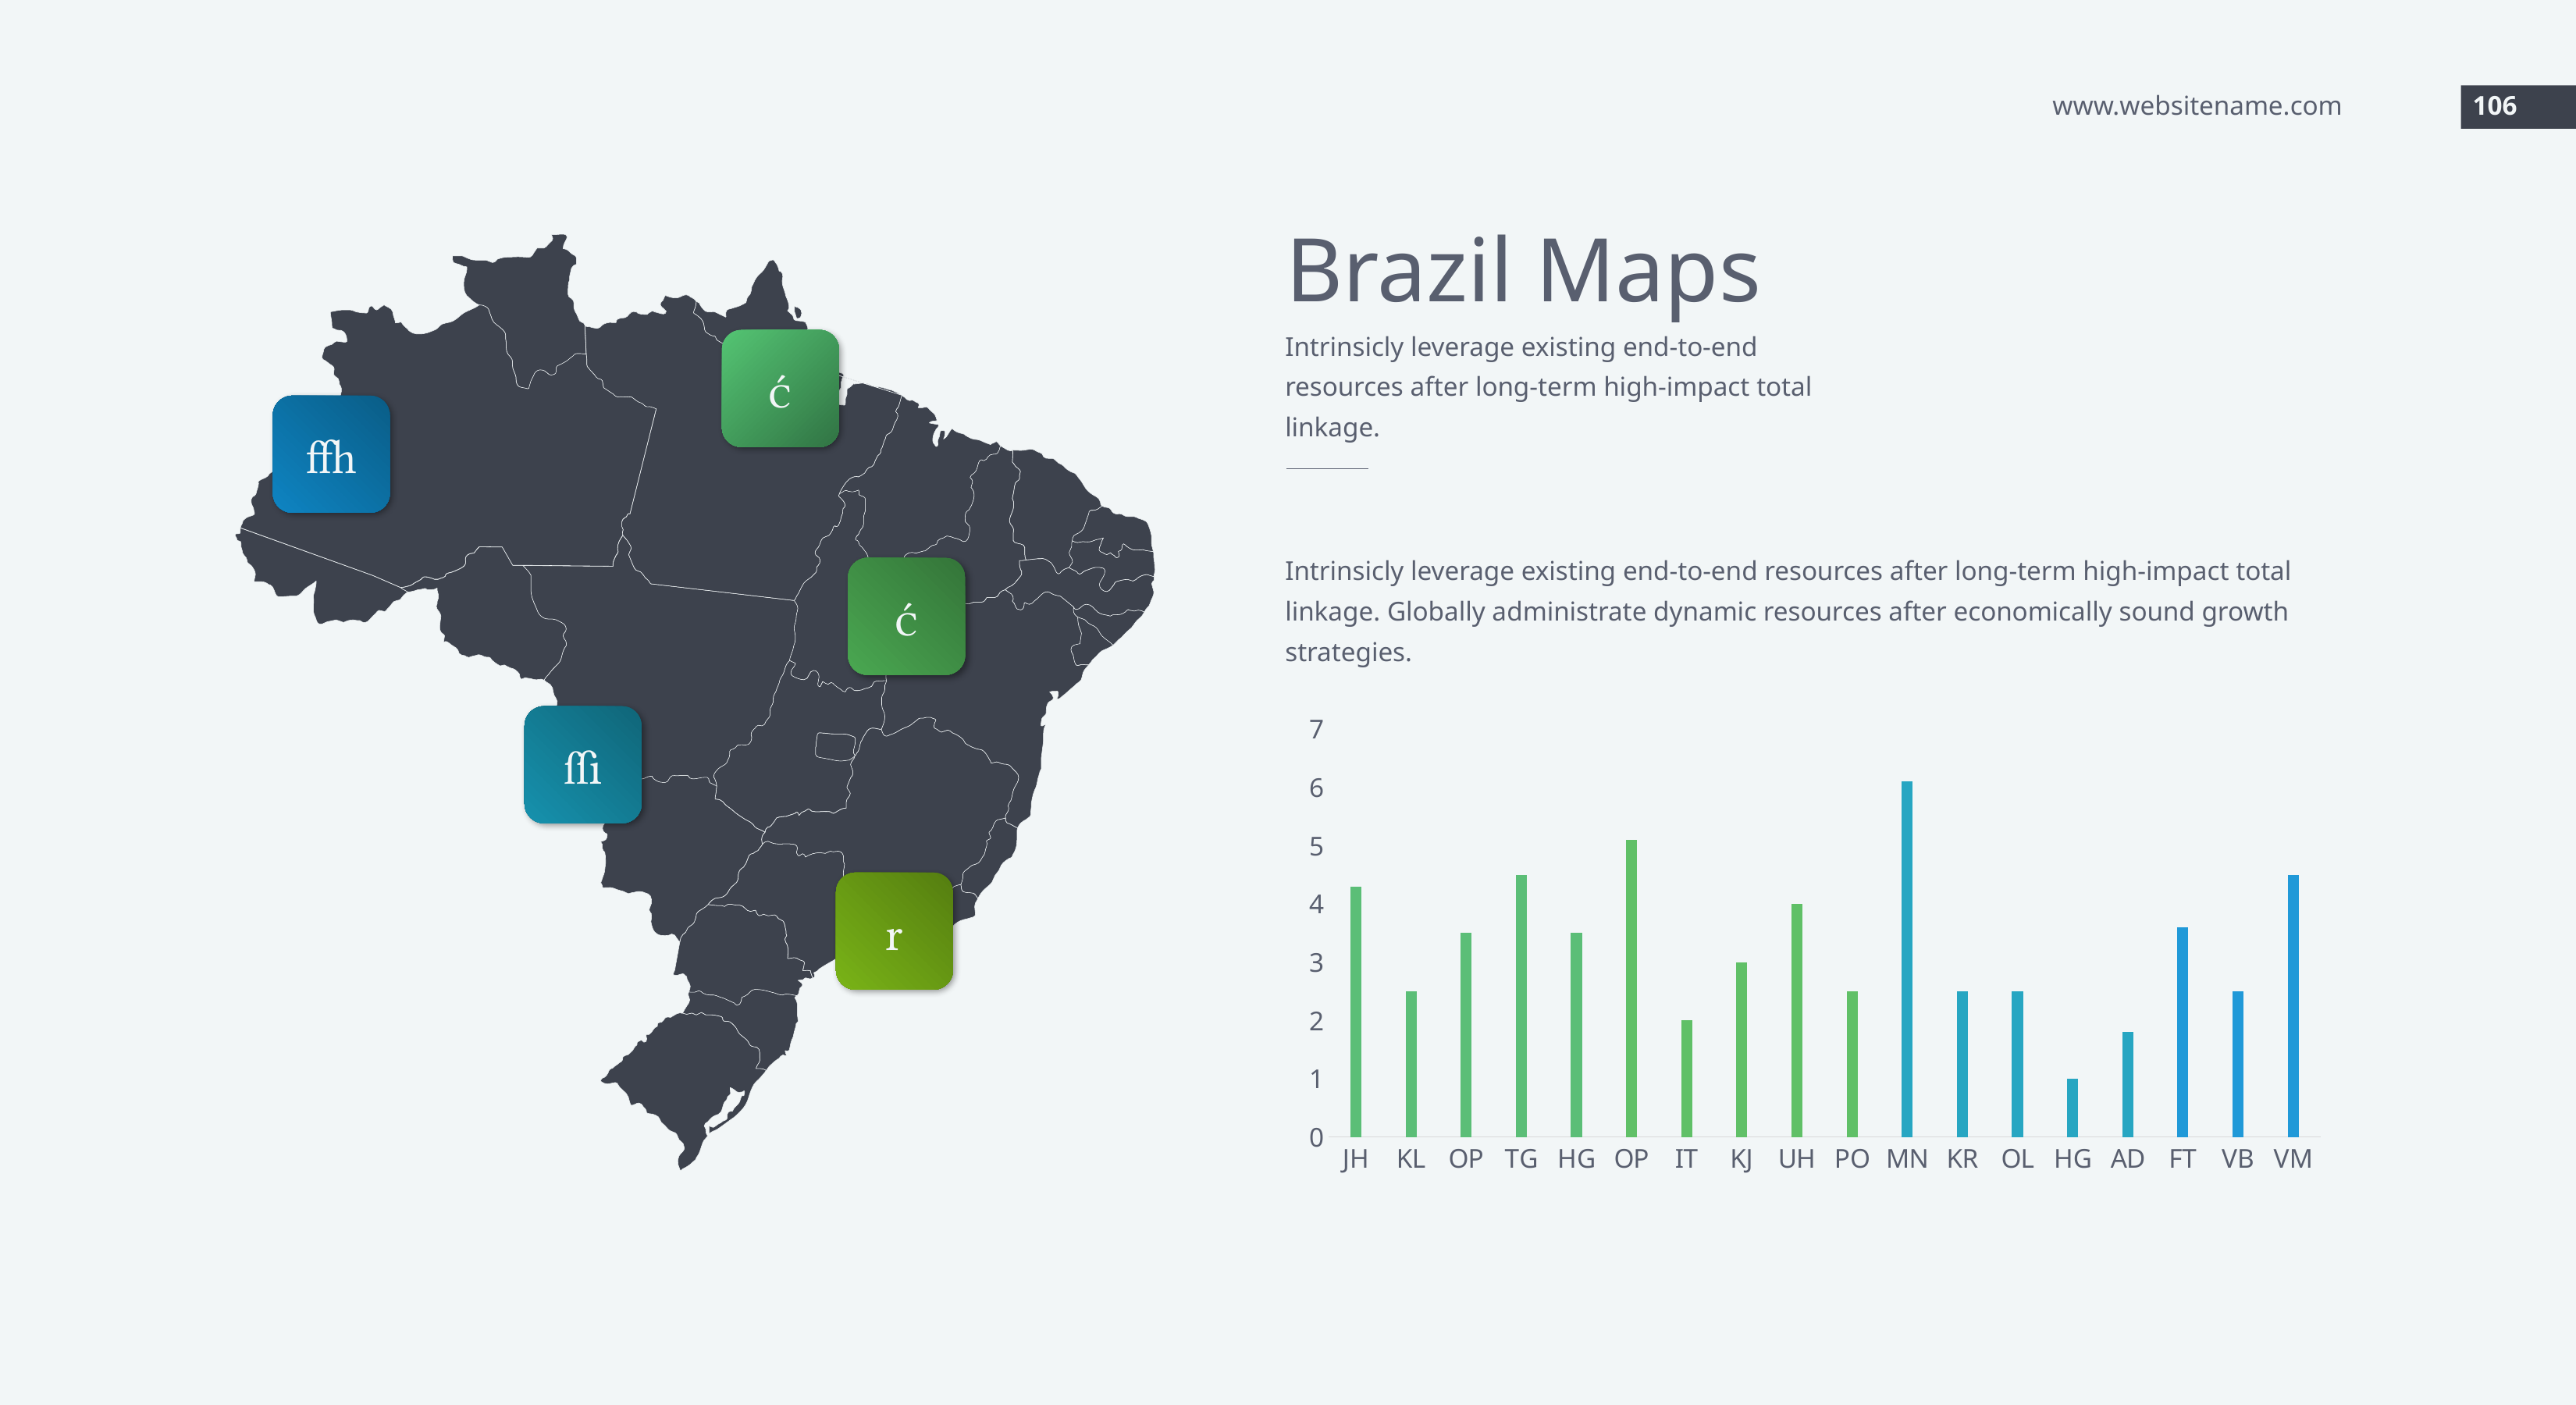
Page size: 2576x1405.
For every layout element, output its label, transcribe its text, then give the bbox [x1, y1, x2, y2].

text_box Intrinsicly leverage existing end-to-end resources after long-term high-impact total linkage. [1273, 315, 1870, 448]
chart [1287, 702, 2342, 1186]
slide_number 106 [2460, 69, 2576, 145]
text_box Intrinsicly leverage existing end-to-end resources after long-term high-impact total linkage. Globally administrate dynamic resources after economically sound growth strategies. [1273, 539, 2342, 673]
footer www.websitename.com [1485, 69, 2355, 145]
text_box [233, 233, 1155, 1171]
text_box Brazil Maps [1274, 208, 1774, 315]
